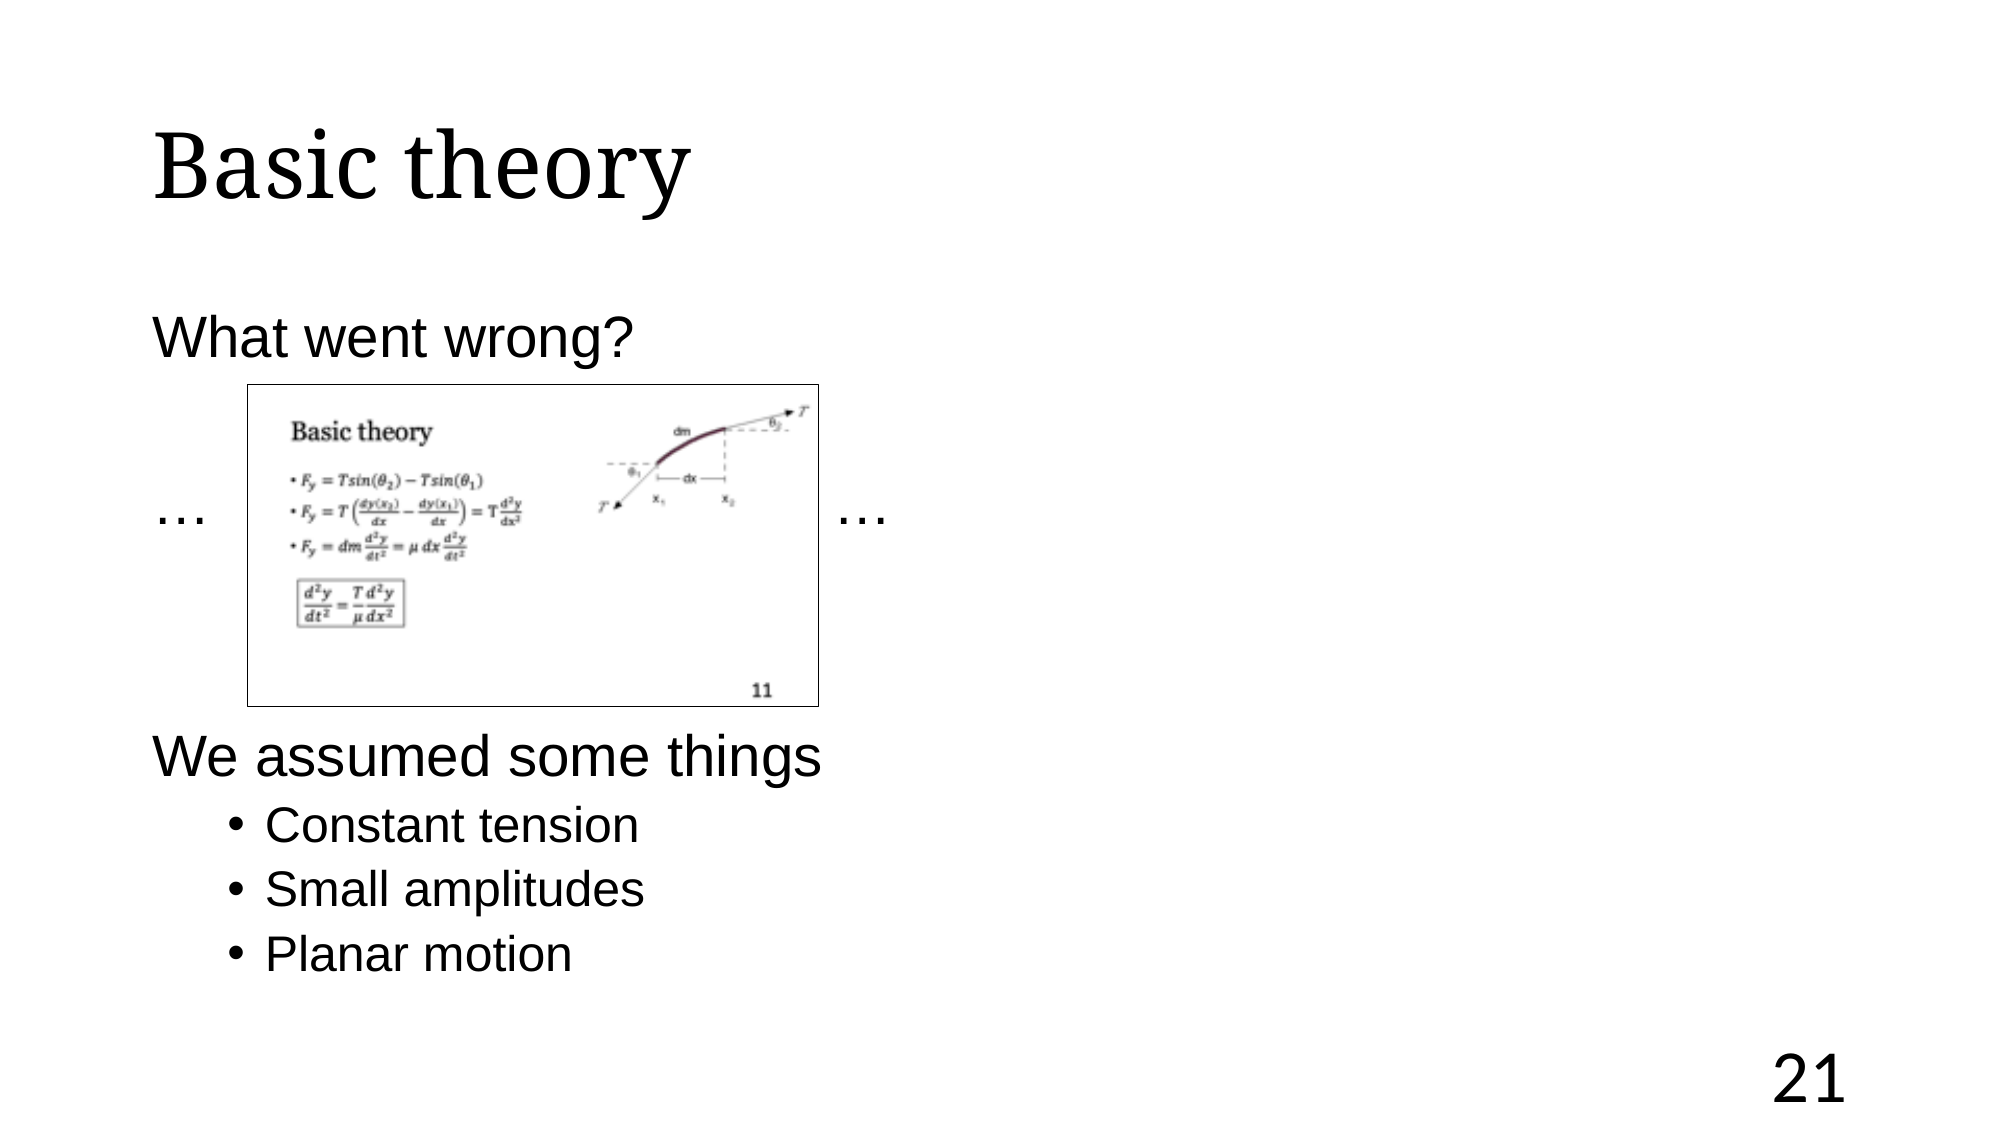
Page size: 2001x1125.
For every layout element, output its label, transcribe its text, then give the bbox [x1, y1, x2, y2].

picture [248, 385, 818, 706]
slide_number 21 [1412, 1042, 1863, 1103]
list What went wrong? … … We assumed some things Constant tension Small amplitudes Planar motion [137, 299, 1457, 1080]
title Basic theory [137, 59, 1366, 278]
